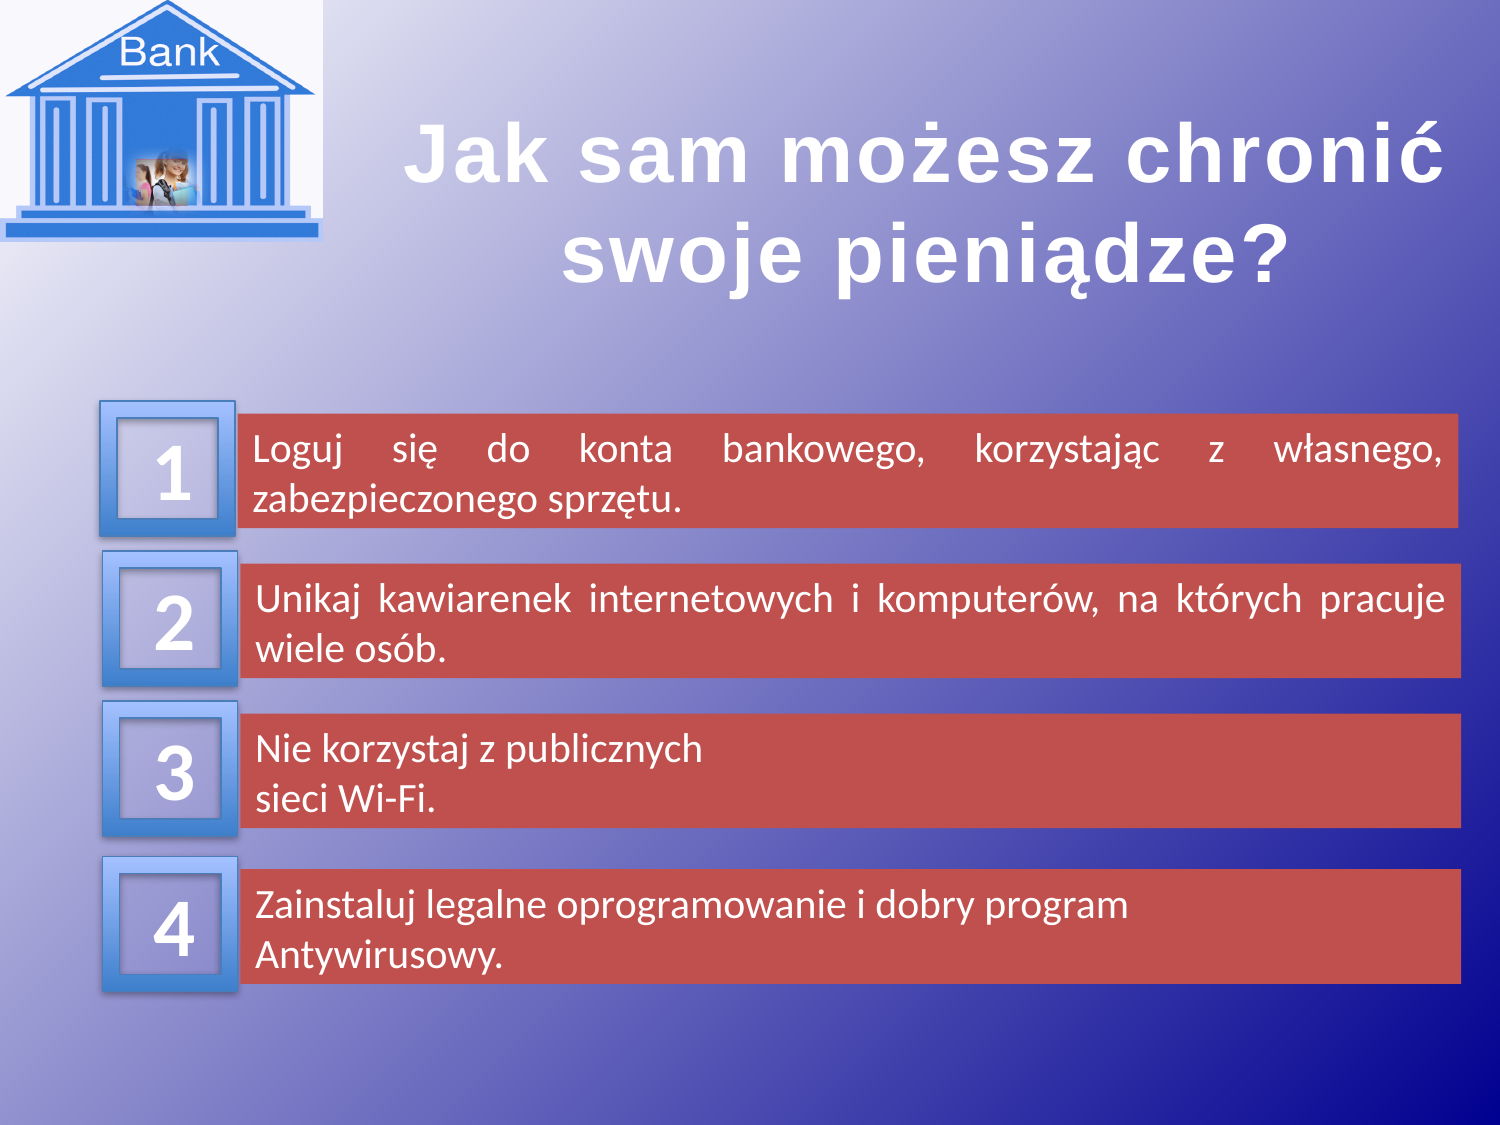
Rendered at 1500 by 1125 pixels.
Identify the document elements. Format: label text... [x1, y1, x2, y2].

text_box Unikaj kawiarenek internetowych i komputerów, na których pracuje wiele osób. [240, 563, 1462, 679]
text_box Jak sam możesz chronić swoje pieniądze? [267, 91, 1500, 307]
text_box [99, 400, 236, 537]
text_box 2 [139, 559, 211, 675]
text_box Zainstaluj legalne oprogramowanie i dobry program Antywirusowy. [240, 869, 1462, 984]
text_box [102, 856, 238, 992]
text_box 3 [139, 709, 211, 825]
text_box 4 [139, 865, 211, 981]
text_box [102, 550, 238, 687]
picture [0, 0, 323, 243]
text_box Nie korzystaj z publicznych sieci Wi-Fi. [240, 713, 1462, 829]
text_box [102, 700, 238, 837]
text_box 1 [136, 409, 209, 525]
text_box Loguj się do konta bankowego, korzystając z własnego, zabezpieczonego sprzętu. [237, 413, 1459, 529]
